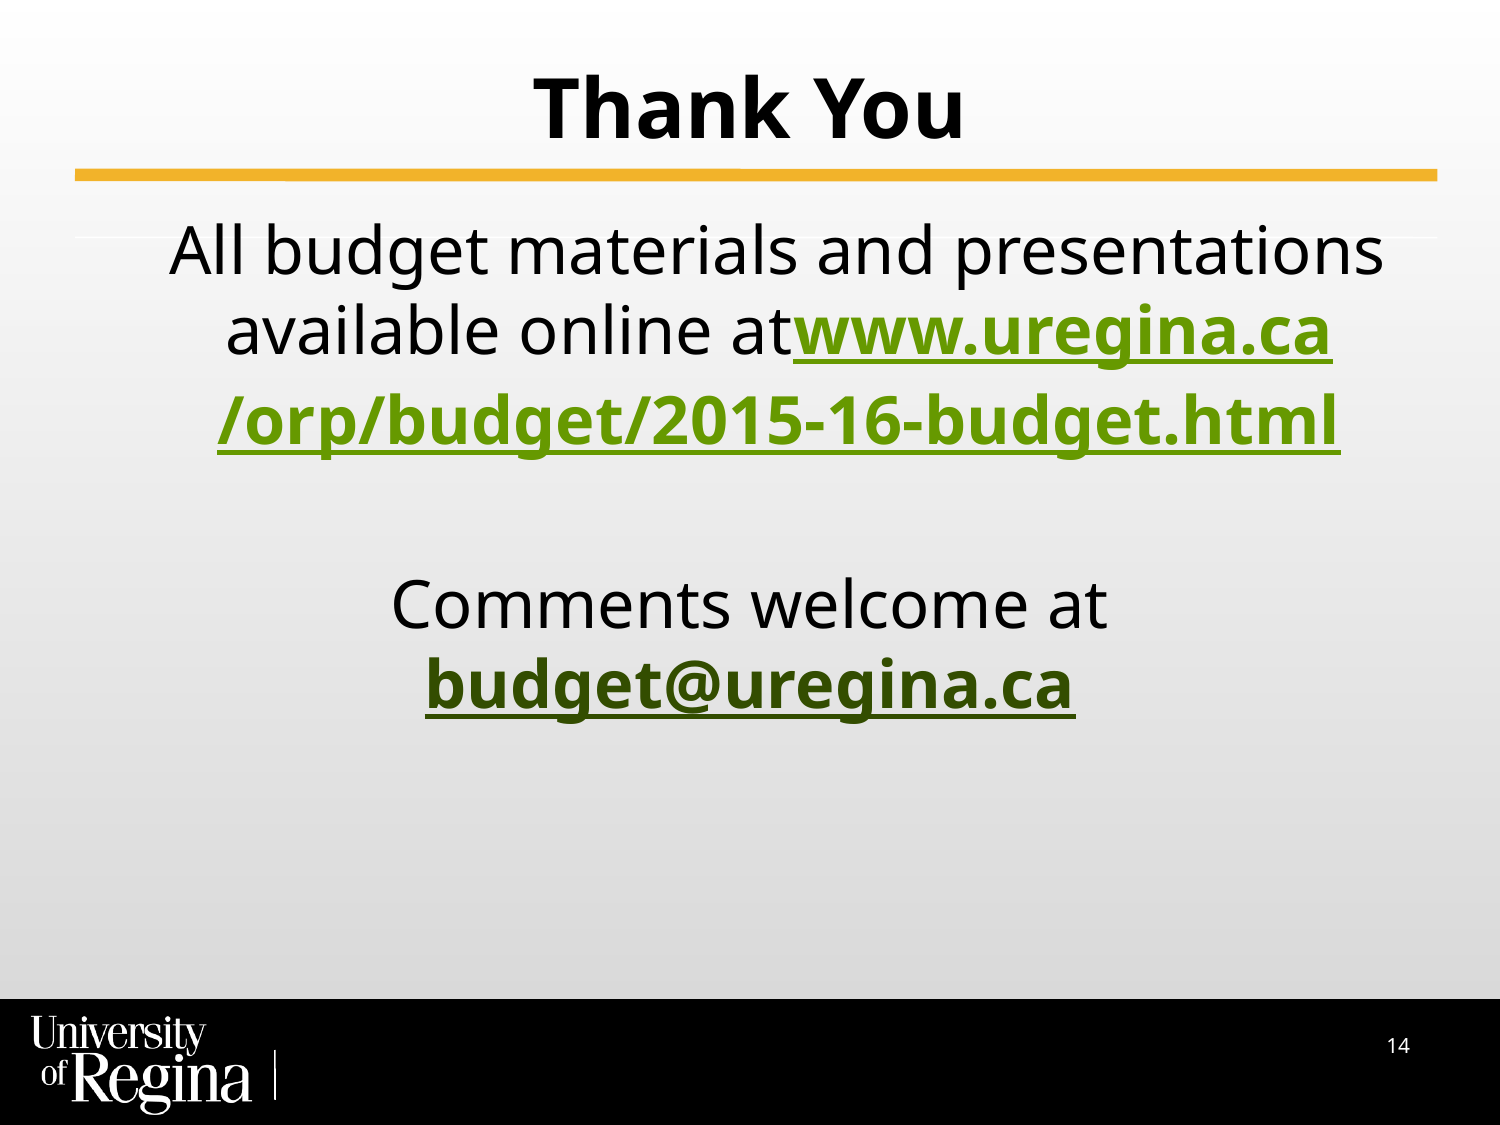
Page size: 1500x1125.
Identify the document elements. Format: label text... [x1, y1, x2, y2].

list All budget materials and presentations available online atwww.uregina.ca/orp/budget/2015-16-budget.html Comments welcome at budget@uregina.ca [74, 199, 1426, 931]
picture [24, 1009, 263, 1125]
slide_number 14 [1074, 1024, 1426, 1101]
title Thank You [74, 49, 1426, 163]
